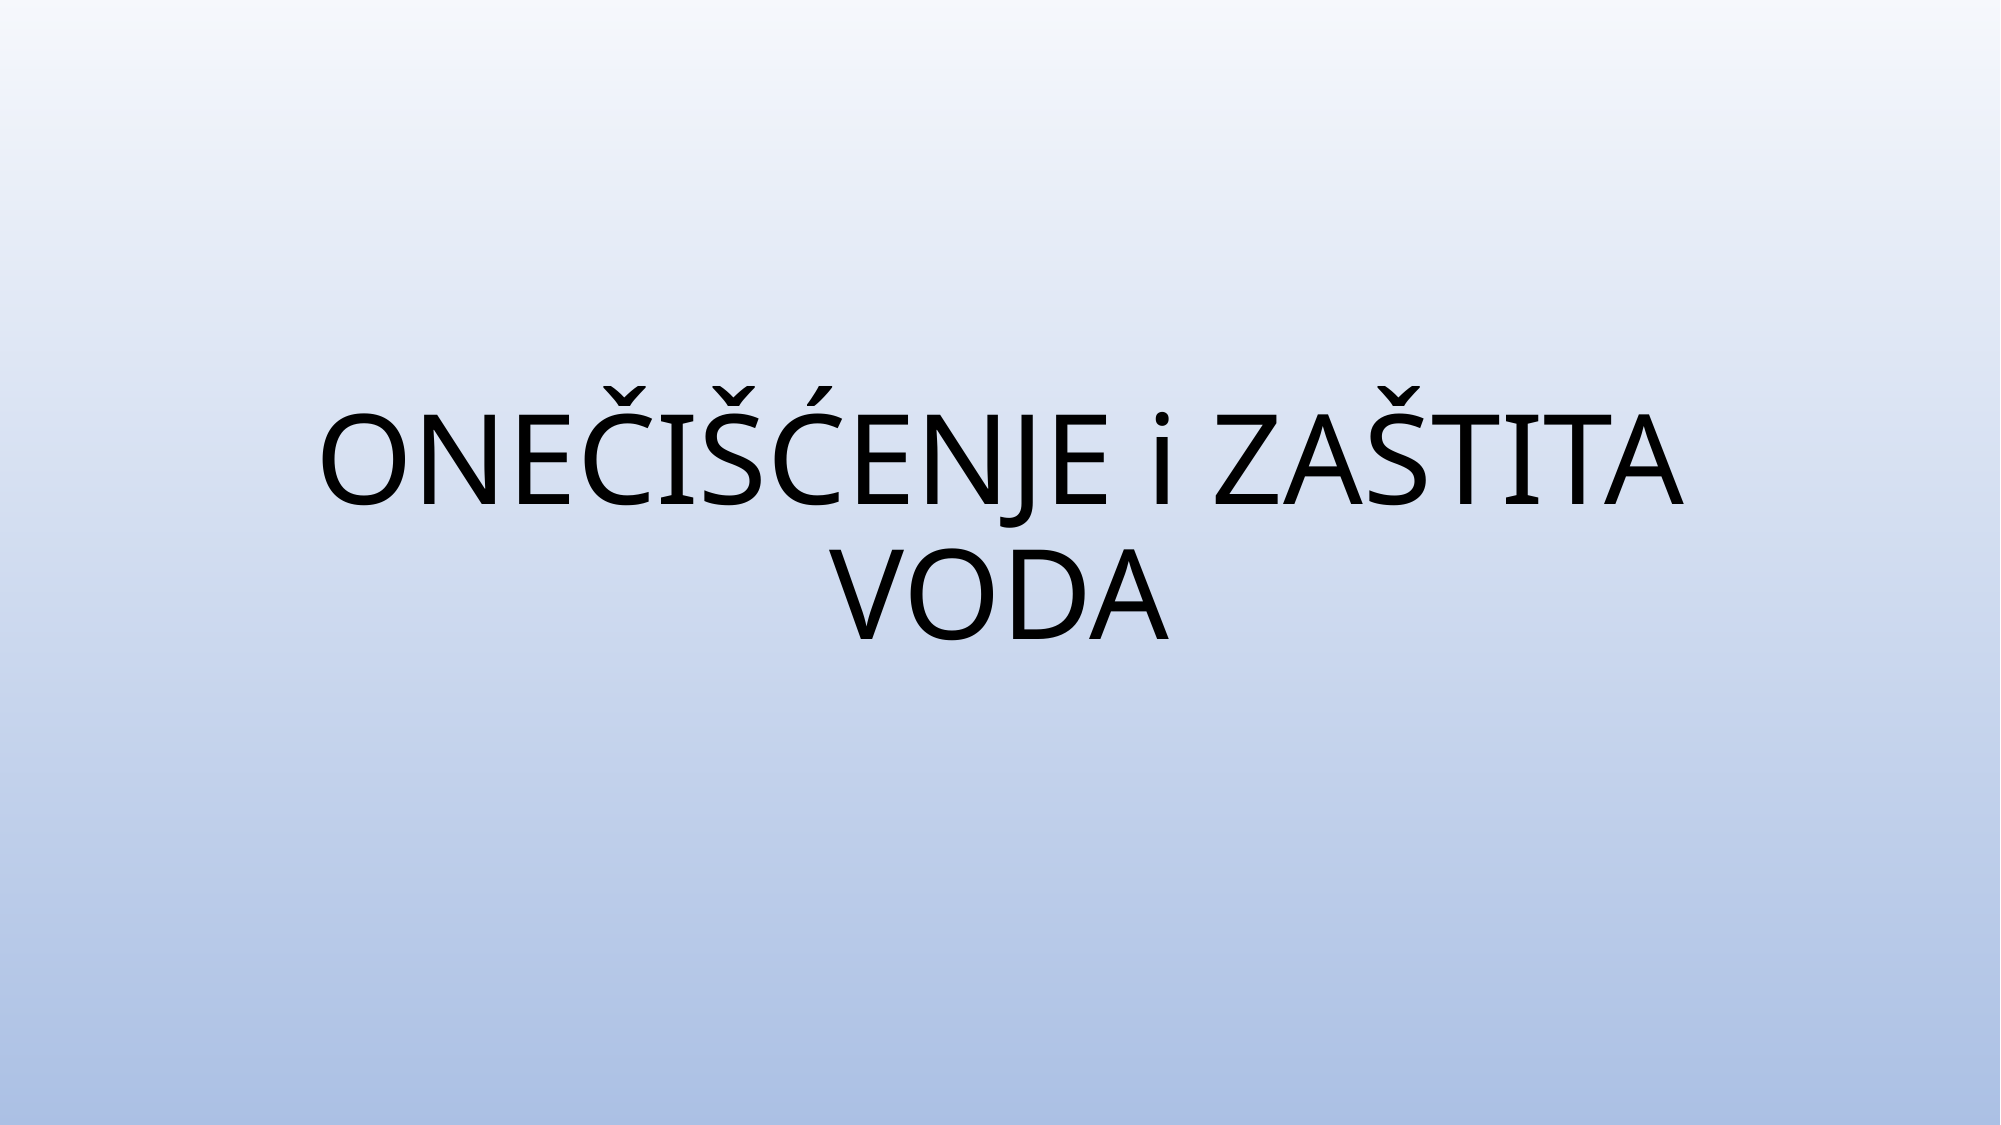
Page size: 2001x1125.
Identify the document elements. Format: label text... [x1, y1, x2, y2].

title ONEČIŠĆENJE i ZAŠTITA VODA [249, 184, 1750, 959]
